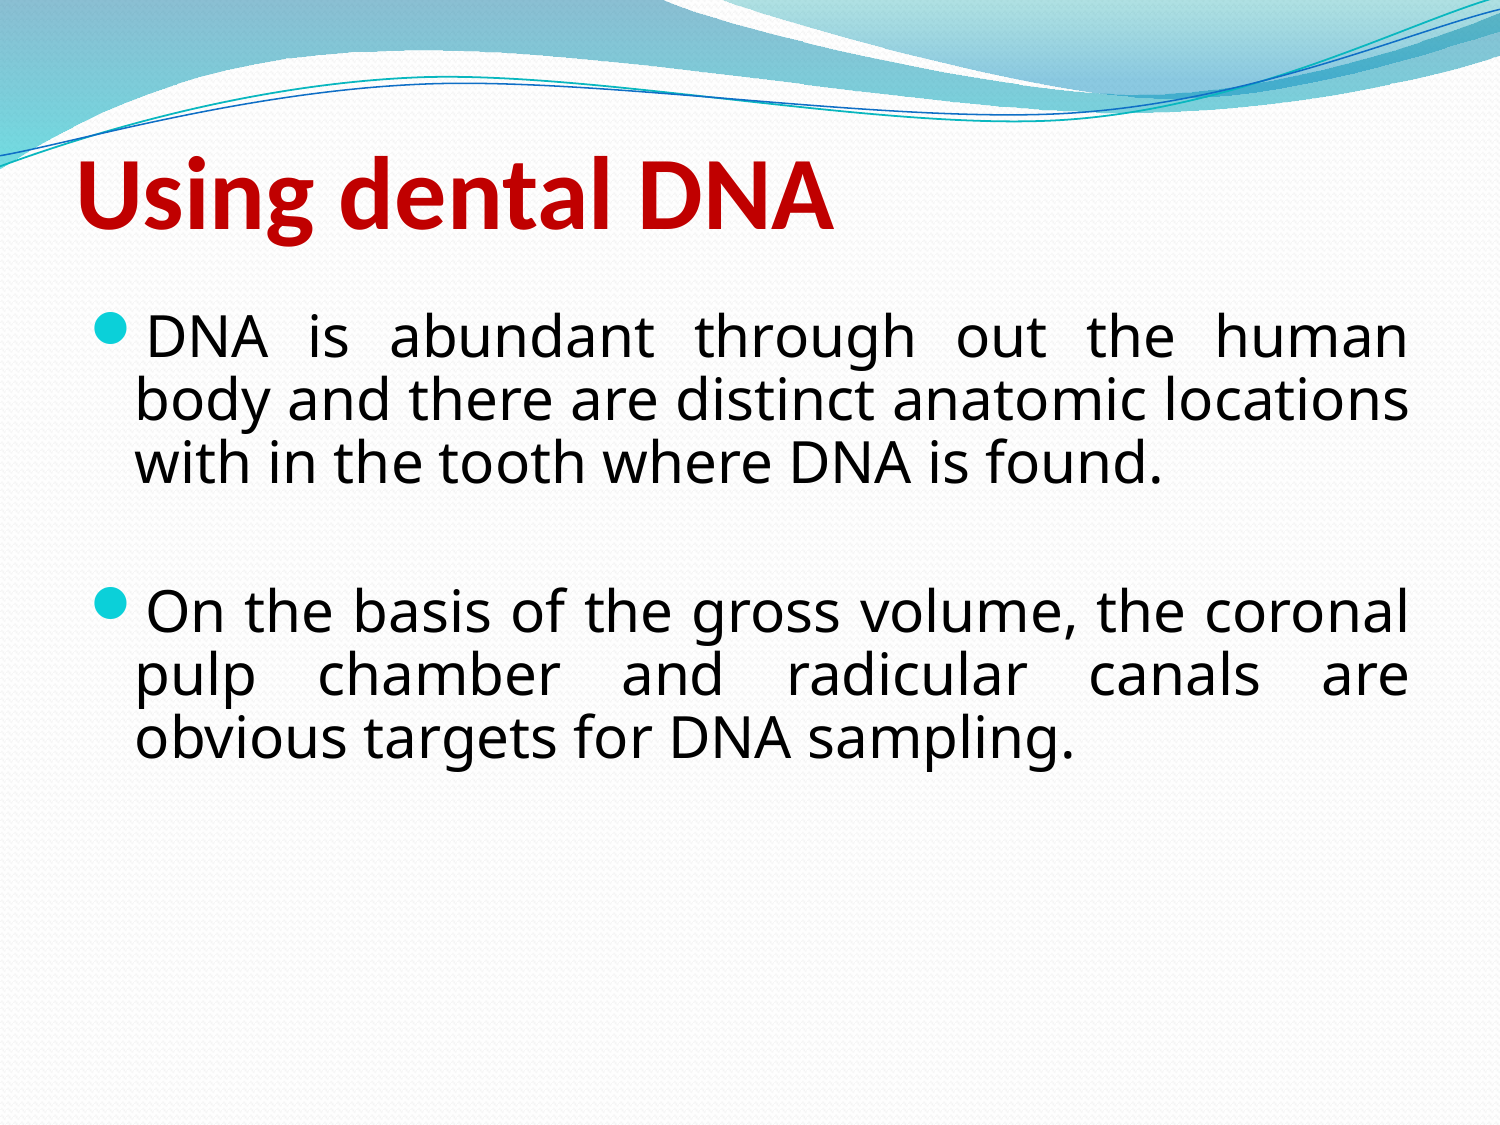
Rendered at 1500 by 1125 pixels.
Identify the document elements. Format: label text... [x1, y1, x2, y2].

list DNA is abundant through out the human body and there are distinct anatomic locations with in the tooth where DNA is found. On the basis of the gross volume, the coronal pulp chamber and radicular canals are obvious targets for DNA sampling. [75, 299, 1425, 1050]
title Using dental DNA [75, 62, 1425, 250]
